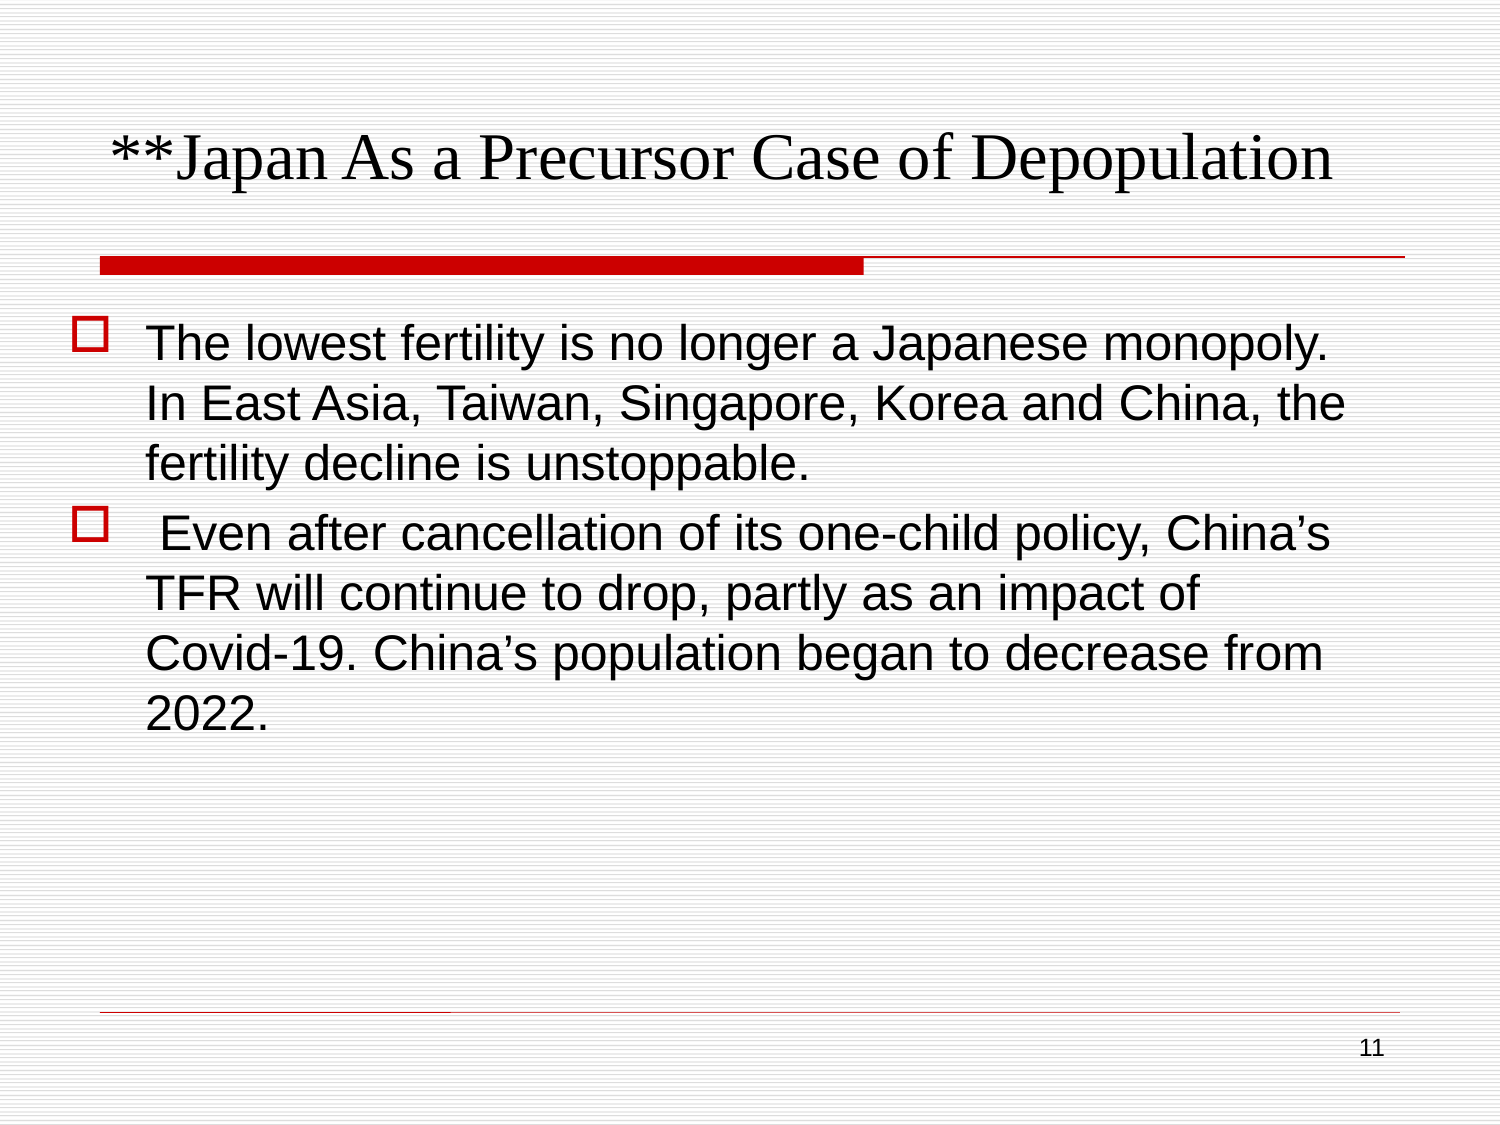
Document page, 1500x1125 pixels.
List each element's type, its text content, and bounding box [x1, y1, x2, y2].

slide_number 11 [1074, 1024, 1401, 1103]
picture [0, 0, 1500, 1125]
title **Japan As a Precursor Case of Depopulation [94, 50, 1432, 256]
list The lowest fertility is no longer a Japanese monopoly. In East Asia, Taiwan, Singapore, Korea and China, the fertility decline is unstoppable. Even after cancellation of its one-child policy, China’s TFR will continue to drop, partly as an impact of Covid-19. China’s population began to decrease from 2022. [53, 302, 1365, 965]
